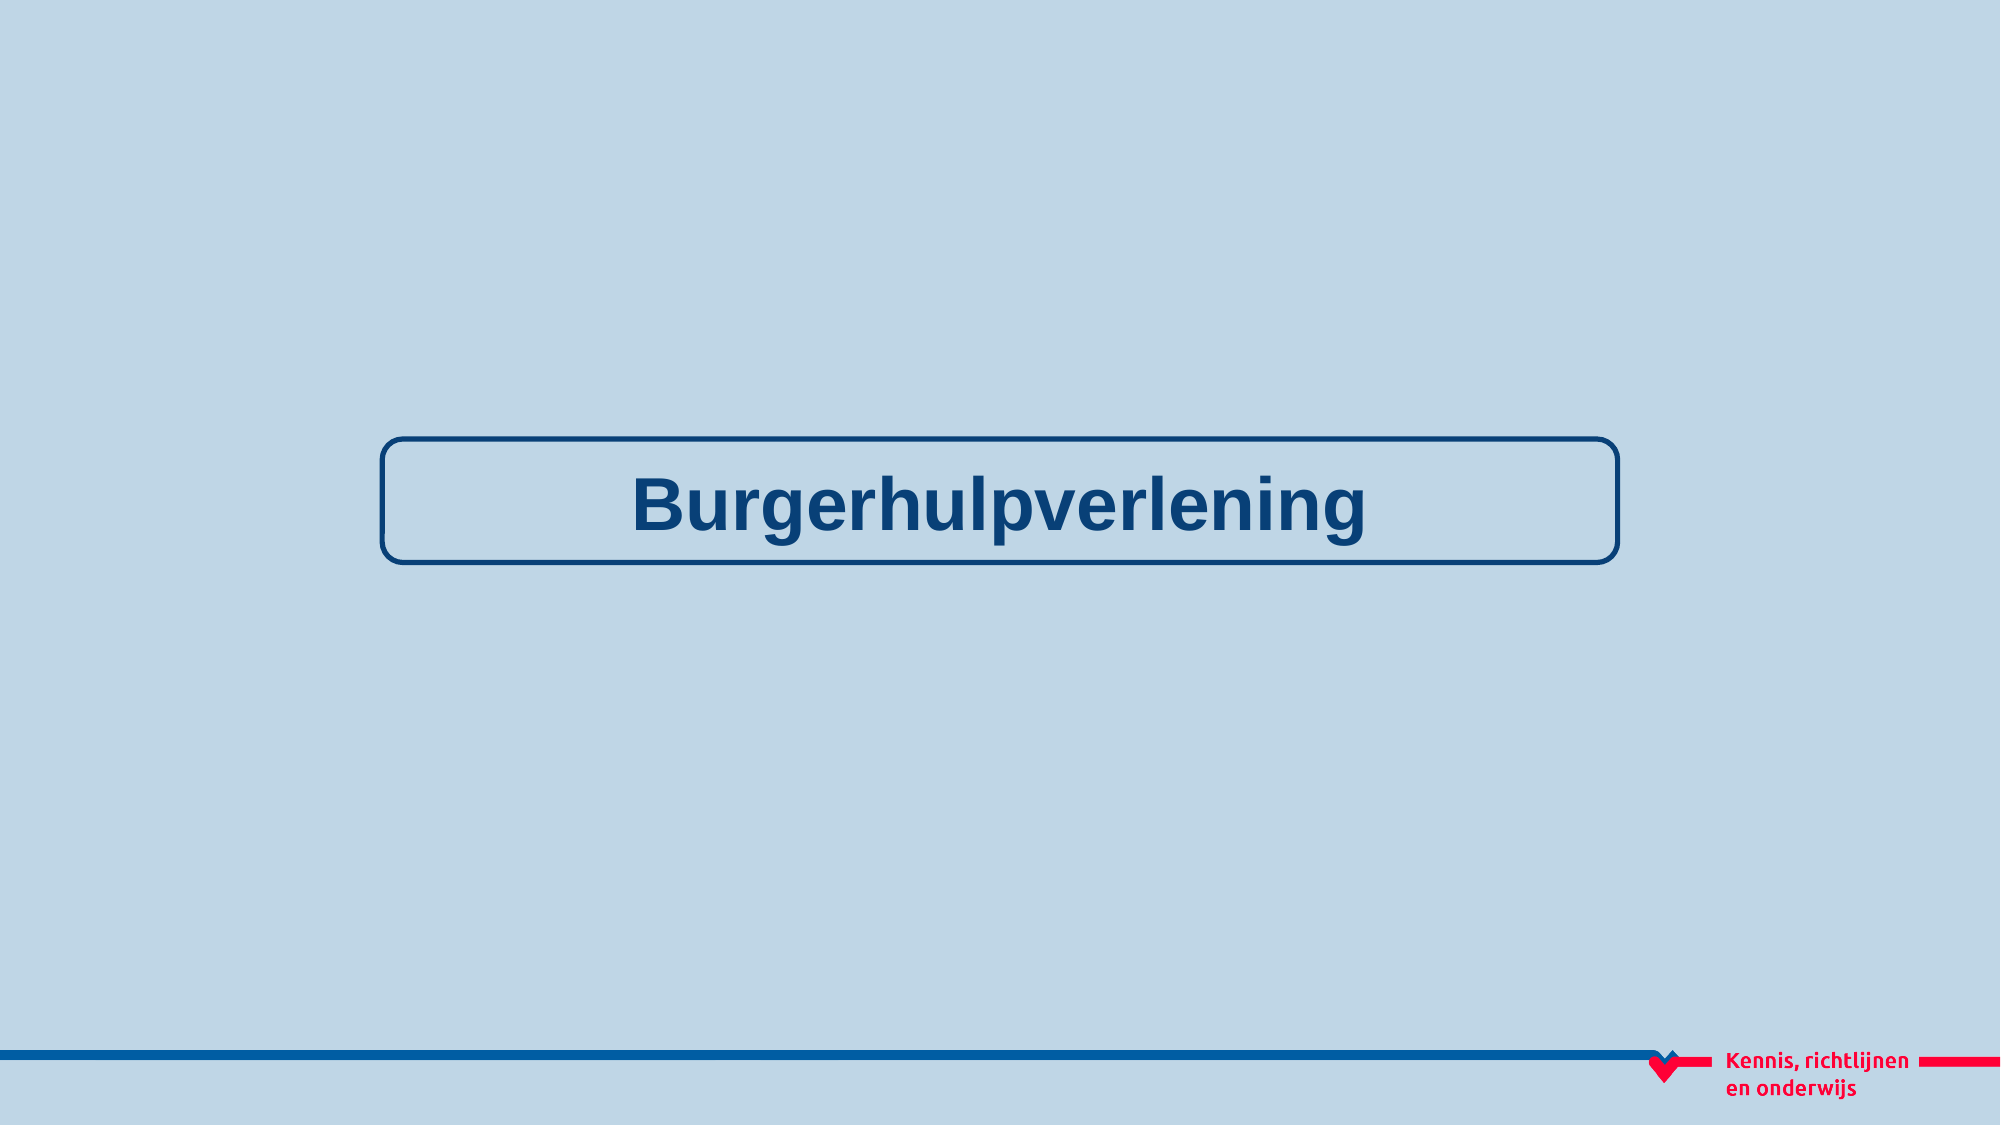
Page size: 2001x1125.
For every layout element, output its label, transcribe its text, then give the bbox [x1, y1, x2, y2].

text_box Burgerhulpverlening [381, 437, 1619, 564]
picture [0, 1025, 2001, 1125]
